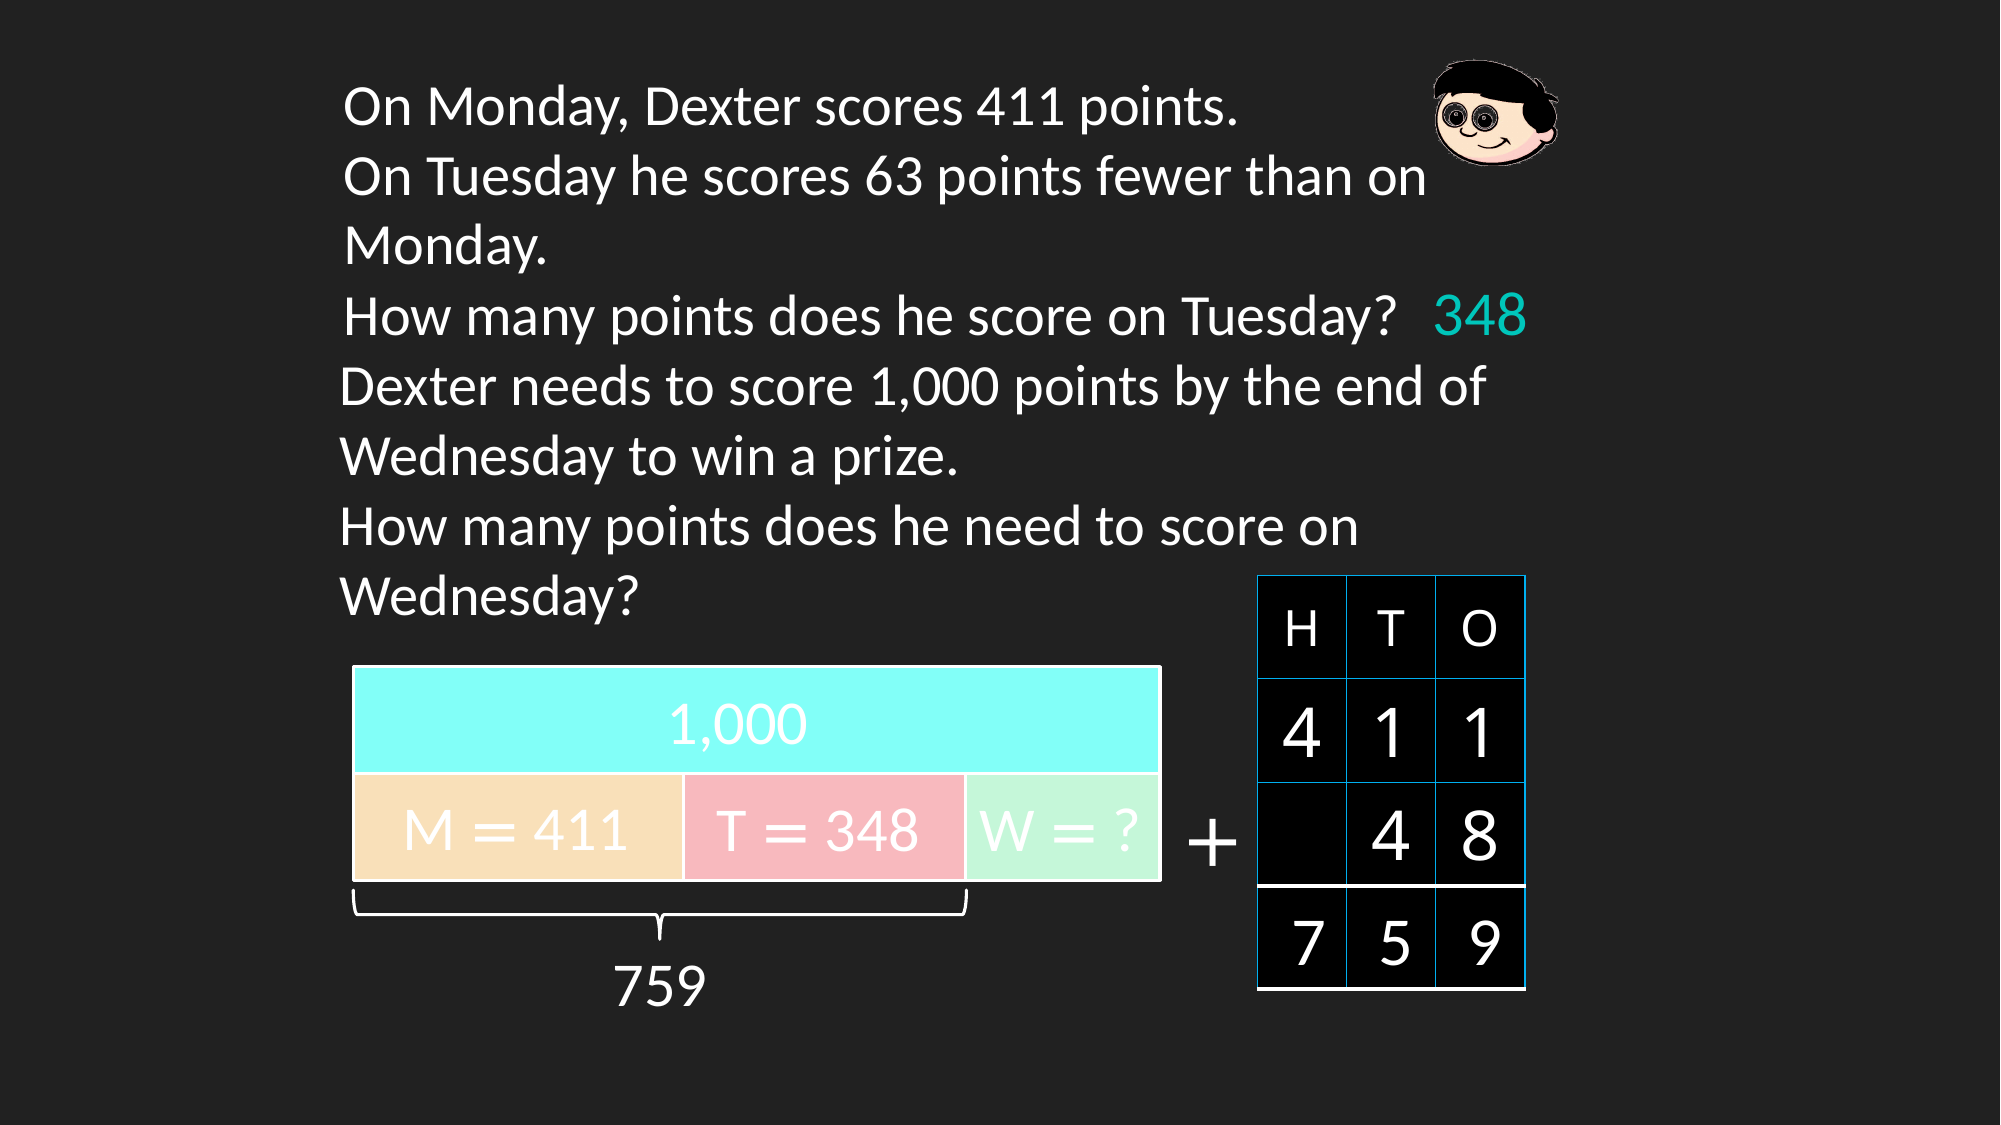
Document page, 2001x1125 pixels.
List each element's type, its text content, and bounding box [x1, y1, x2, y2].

table_header H [1258, 576, 1346, 678]
table_cell 1 [1436, 679, 1524, 782]
table_cell [1436, 888, 1524, 987]
table_cell [1258, 888, 1346, 987]
picture [1407, 28, 1608, 187]
text_box 5 [1364, 889, 1432, 987]
text_box 7 [1277, 889, 1345, 987]
table_cell 3 [1258, 783, 1346, 884]
table_cell [1347, 888, 1435, 987]
table_header T [1347, 576, 1435, 678]
text_box [683, 772, 964, 882]
text_box [964, 871, 1161, 882]
table_cell 4 [1347, 783, 1435, 884]
table_cell 8 [1436, 783, 1524, 884]
table_cell 4 [1258, 679, 1346, 782]
text_box M = 411 [387, 781, 652, 871]
text_box T = 348 [701, 781, 964, 871]
text_box On Monday, Dexter scores 411 points. On Tuesday he scores 63 points fewer than on Monday. How many points does he score on Tuesday? [329, 59, 1559, 339]
text_box 759 [597, 936, 761, 1026]
text_box [352, 889, 968, 936]
table_cell 1 [1347, 679, 1435, 782]
text_box + [1168, 781, 1258, 887]
text_box 348 [1418, 266, 1581, 356]
text_box 9 [1452, 889, 1520, 987]
text_box Dexter needs to score 1,000 points by the end of Wednesday to win a prize. How many points does he need to score on Wednesday? [325, 339, 1555, 635]
table_header O [1436, 576, 1524, 678]
text_box [964, 772, 1161, 781]
text_box [352, 772, 683, 882]
text_box [352, 665, 1161, 772]
text_box W = ? [964, 781, 1168, 871]
text_box 1,000 [651, 675, 916, 765]
